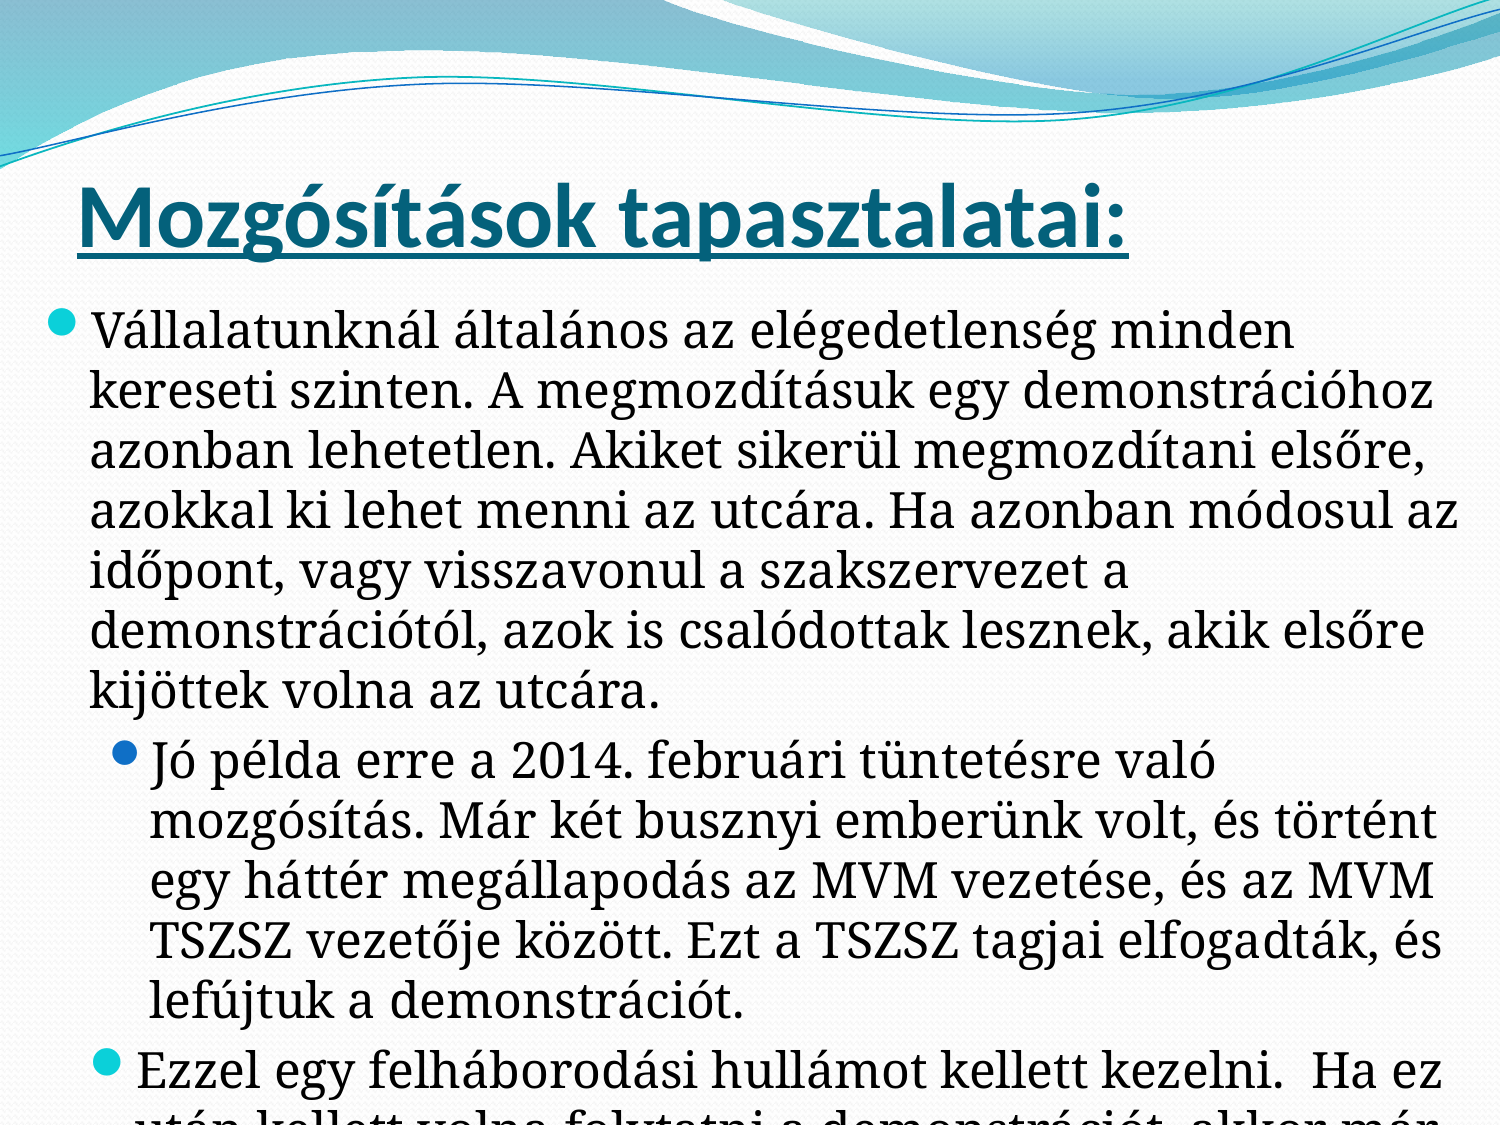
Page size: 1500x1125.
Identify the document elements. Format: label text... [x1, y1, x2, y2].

title Mozgósítások tapasztalatai: [76, 78, 1427, 266]
list Vállalatunknál általános az elégedetlenség minden kereseti szinten. A megmozdításuk egy demonstrációhoz azonban lehetetlen. Akiket sikerül megmozdítani elsőre, azokkal ki lehet menni az utcára. Ha azonban módosul az időpont, vagy visszavonul a szakszervezet a demonstrációtól, azok is csalódottak lesznek, akik elsőre kijöttek volna az utcára. Jó példa erre a 2014. februári tüntetésre való mozgósítás. Már két busznyi emberünk volt, és történt egy háttér megállapodás az MVM vezetése, és az MVM TSZSZ vezetője között. Ezt a TSZSZ tagjai elfogadták, és lefújtuk a demonstrációt. Ezzel egy felháborodási hullámot kellett kezelni. Ha ez után kellett volna folytatni a demonstrációt, akkor már senki sem jött volna ki demonstrálni. [29, 290, 1500, 1125]
